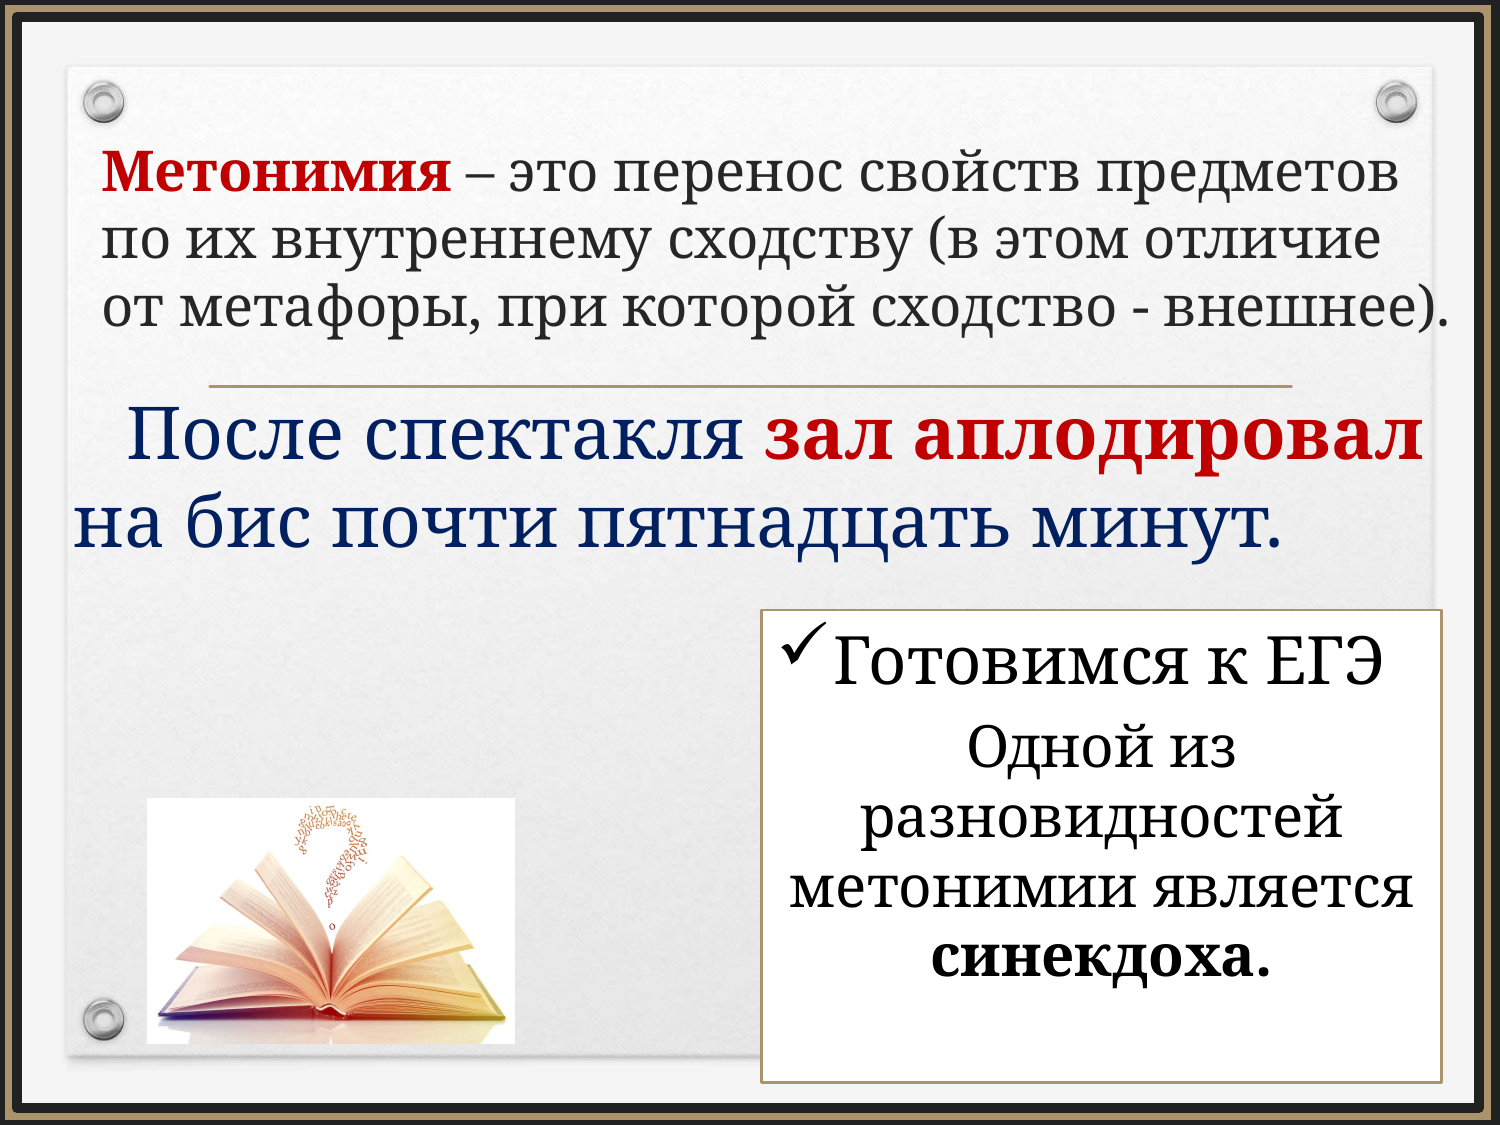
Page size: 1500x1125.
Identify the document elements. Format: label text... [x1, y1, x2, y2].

title Метонимия – это перенос свойств предметов по их внутреннему сходству (в этом отличие от метафоры, при которой сходство - внешнее). [86, 125, 1471, 348]
text_box Готовимся к ЕГЭ Одной из разновидностей метонимии является синекдоха. [760, 609, 1443, 1084]
list После спектакля зал аплодировал на бис почти пятнадцать минут. [58, 379, 1465, 675]
picture [22, 22, 1474, 1103]
